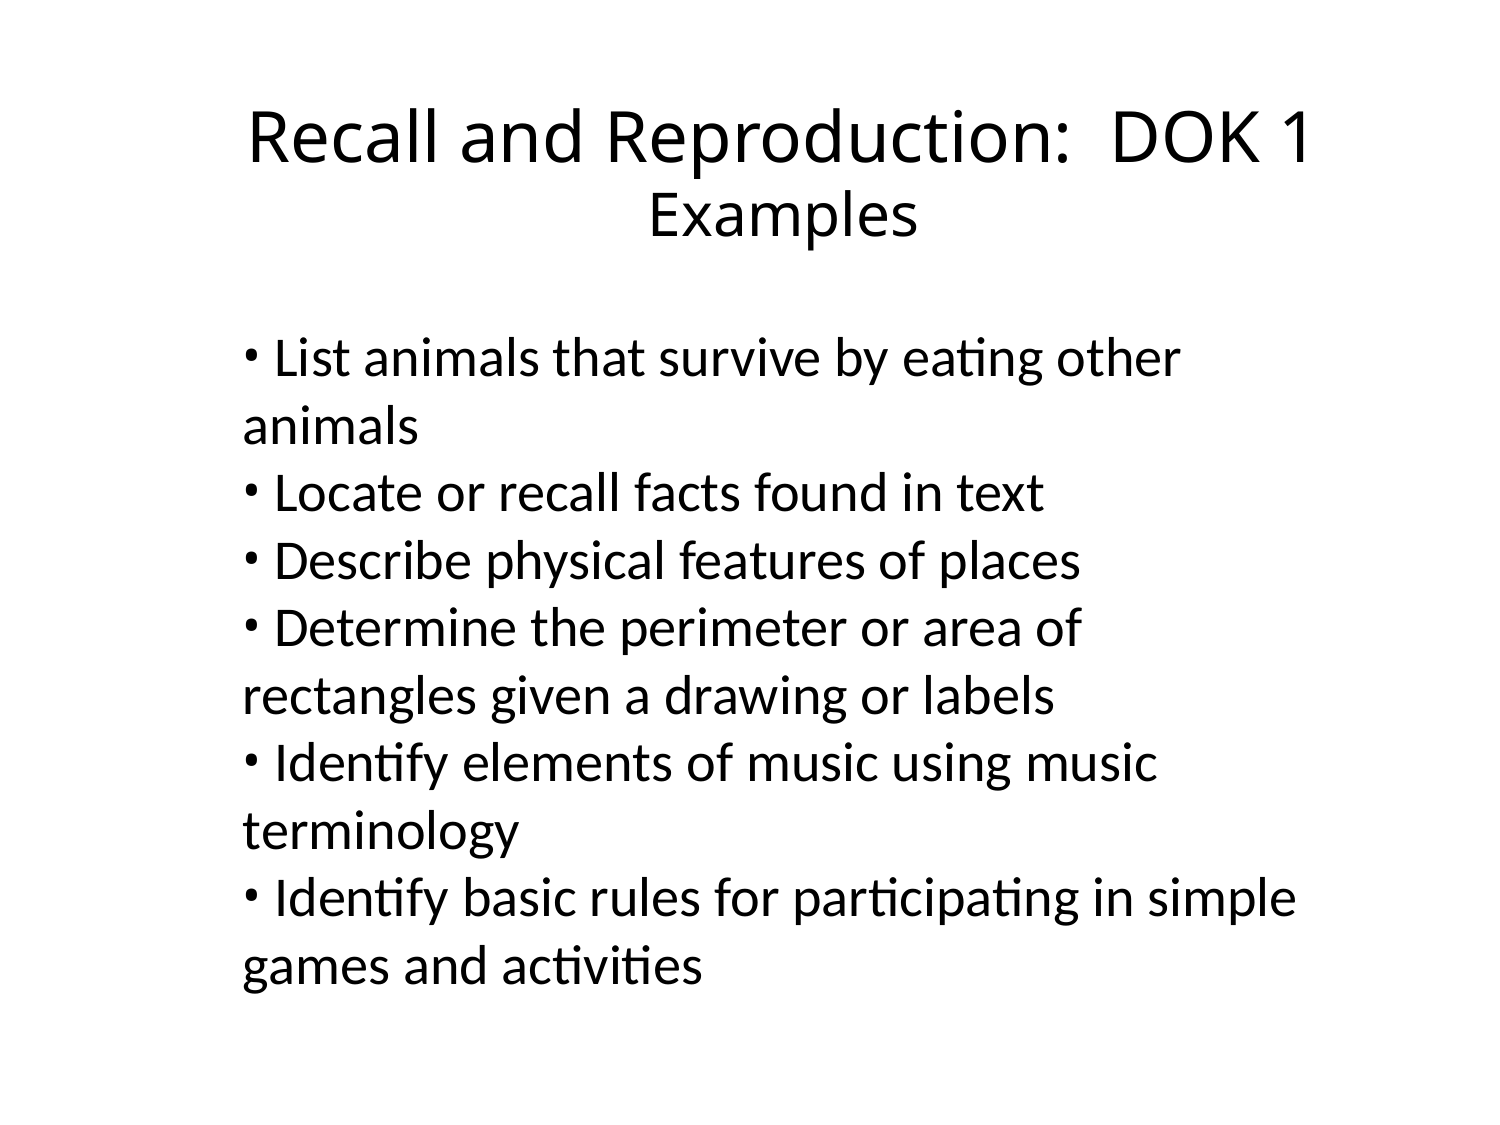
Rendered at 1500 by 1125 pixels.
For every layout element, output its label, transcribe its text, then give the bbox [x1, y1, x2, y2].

title Recall and Reproduction: DOK 1 Examples [146, 29, 1421, 311]
text_box List animals that survive by eating other animals Locate or recall facts found in text Describe physical features of places Determine the perimeter or area of rectangles given a drawing or labels Identify elements of music using music terminology Identify basic rules for participating in simple games and activities [242, 272, 1323, 1089]
